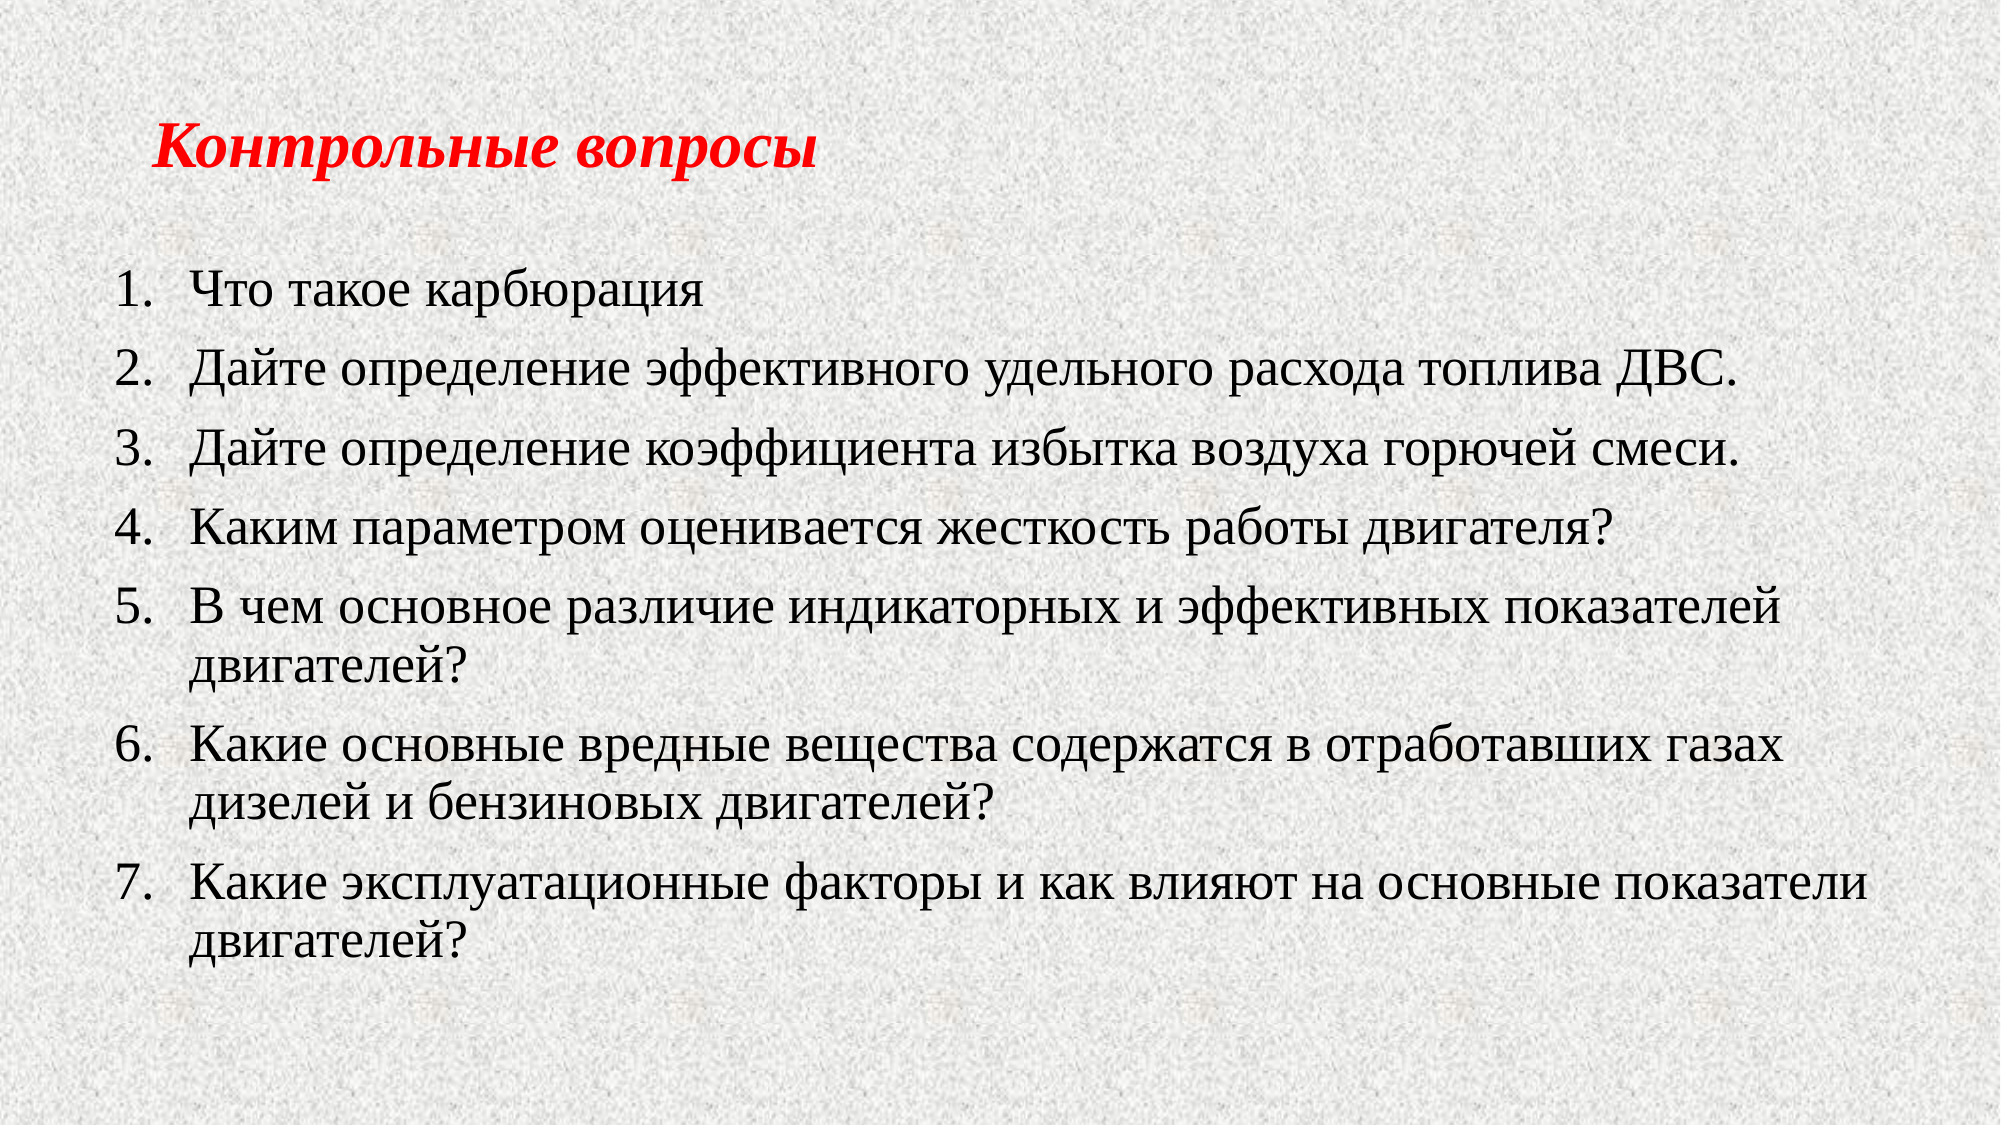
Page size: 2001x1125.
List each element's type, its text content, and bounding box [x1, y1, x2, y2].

list Что такое карбюрация Дайте определение эффективного удельного расхода топлива ДВС. Дайте определение коэффициента избытка воздуха горючей смеси. Каким параметром оценивается жесткость работы двигателя? В чем основное различие индикаторных и эффективных показателей двигателей? Какие основные вредные вещества содержатся в отработавших газах дизелей и бензиновых двигателей? Какие эксплуатационные факторы и как влияют на основные показатели двигателей? [99, 252, 1925, 1012]
picture [0, 0, 2001, 1125]
title Контрольные вопросы [137, 111, 1863, 181]
